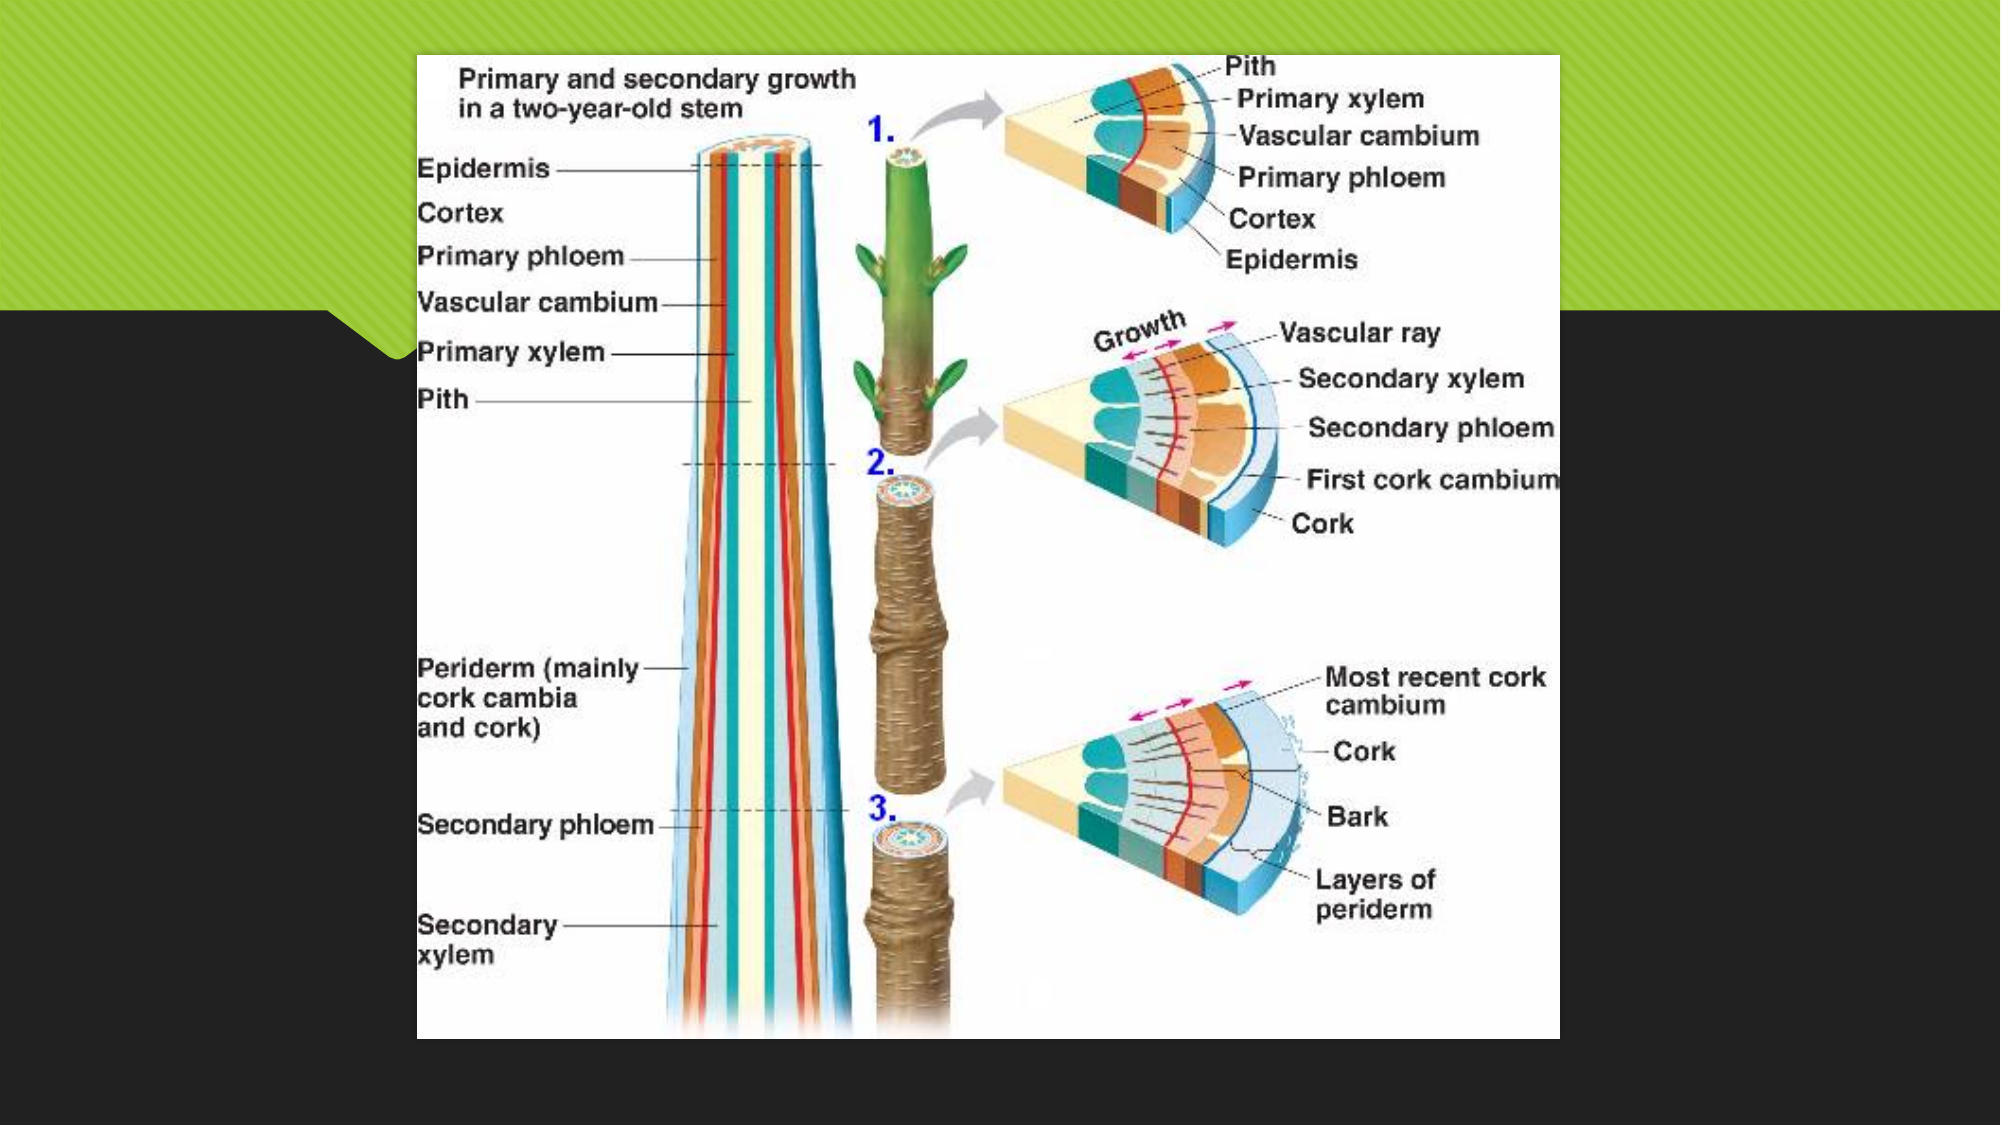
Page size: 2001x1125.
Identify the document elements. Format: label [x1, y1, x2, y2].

list [417, 55, 1561, 1039]
